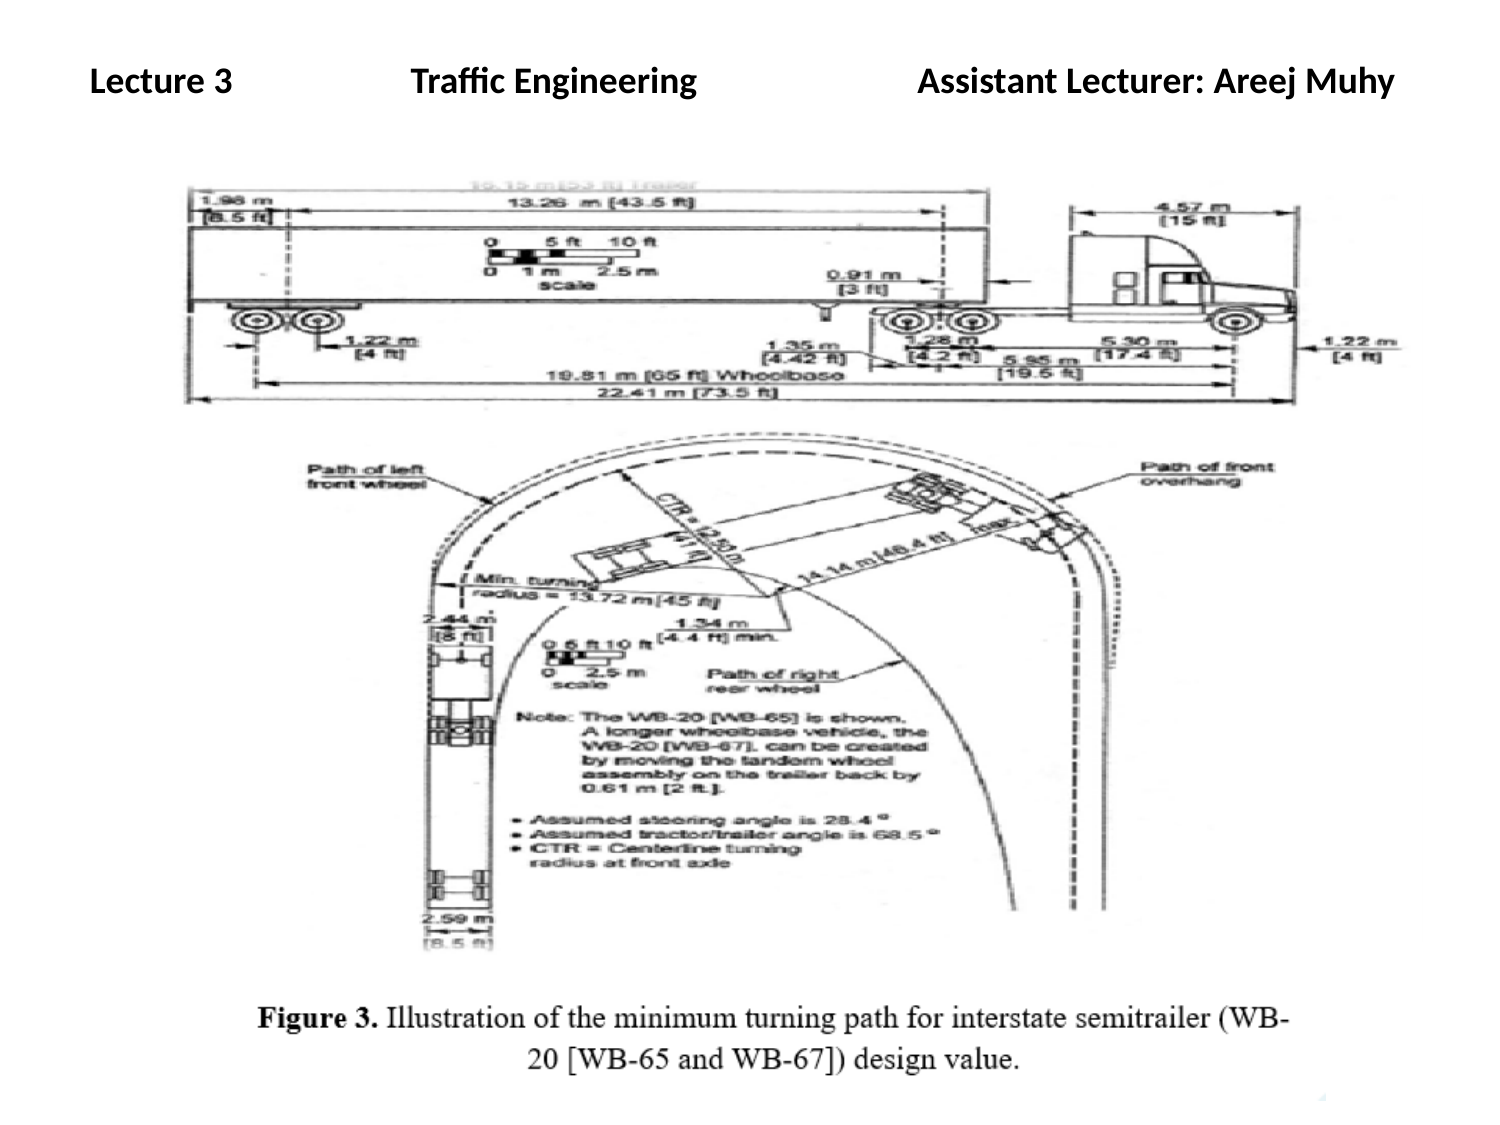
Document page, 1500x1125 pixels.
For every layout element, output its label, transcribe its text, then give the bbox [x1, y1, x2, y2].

text_box Lecture 3 Traffic Engineering Assistant Lecturer: Areej Muhy [74, 48, 1425, 108]
picture [131, 175, 1425, 963]
picture [230, 993, 1326, 1101]
